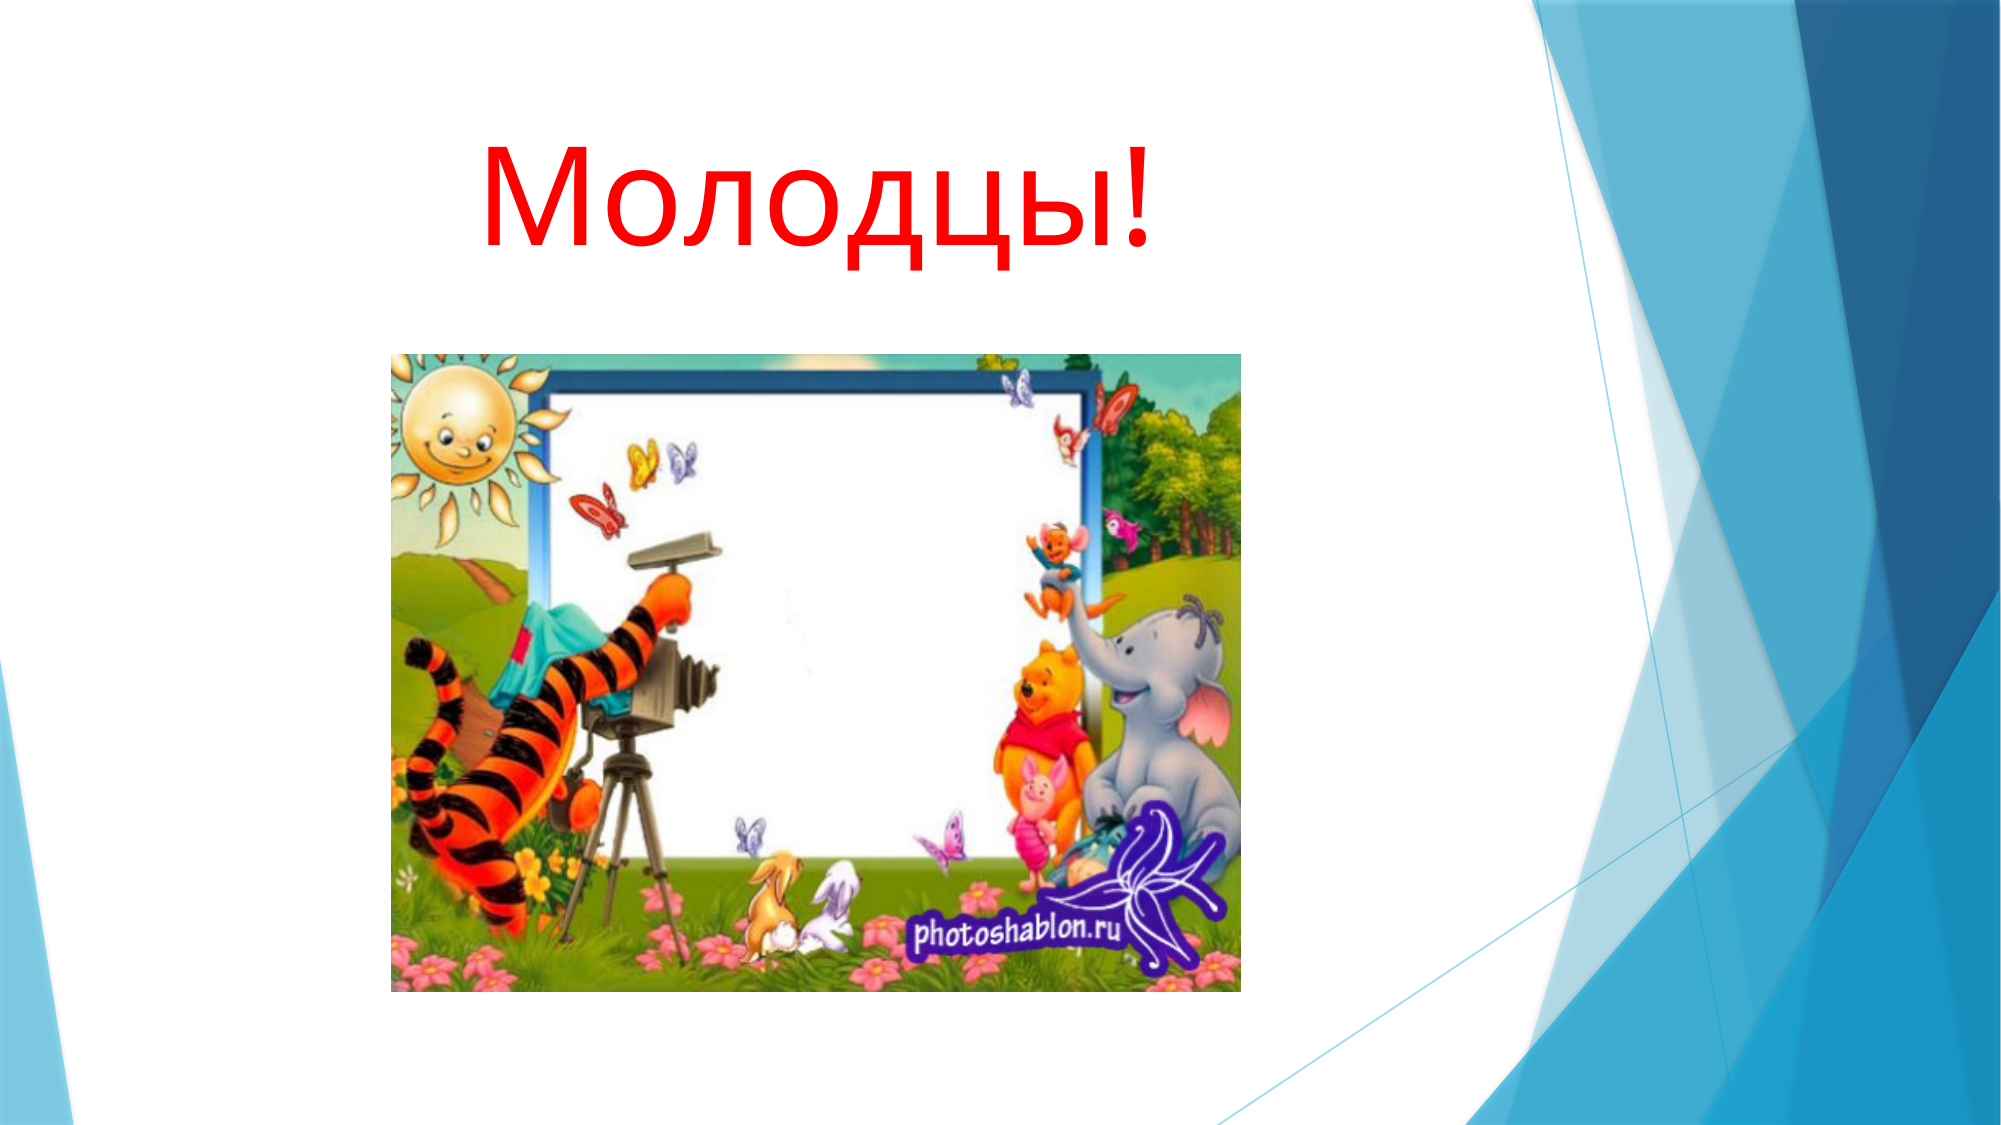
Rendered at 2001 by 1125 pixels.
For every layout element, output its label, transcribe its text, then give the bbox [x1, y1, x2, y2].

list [391, 353, 1242, 992]
title Молодцы! [111, 99, 1522, 317]
